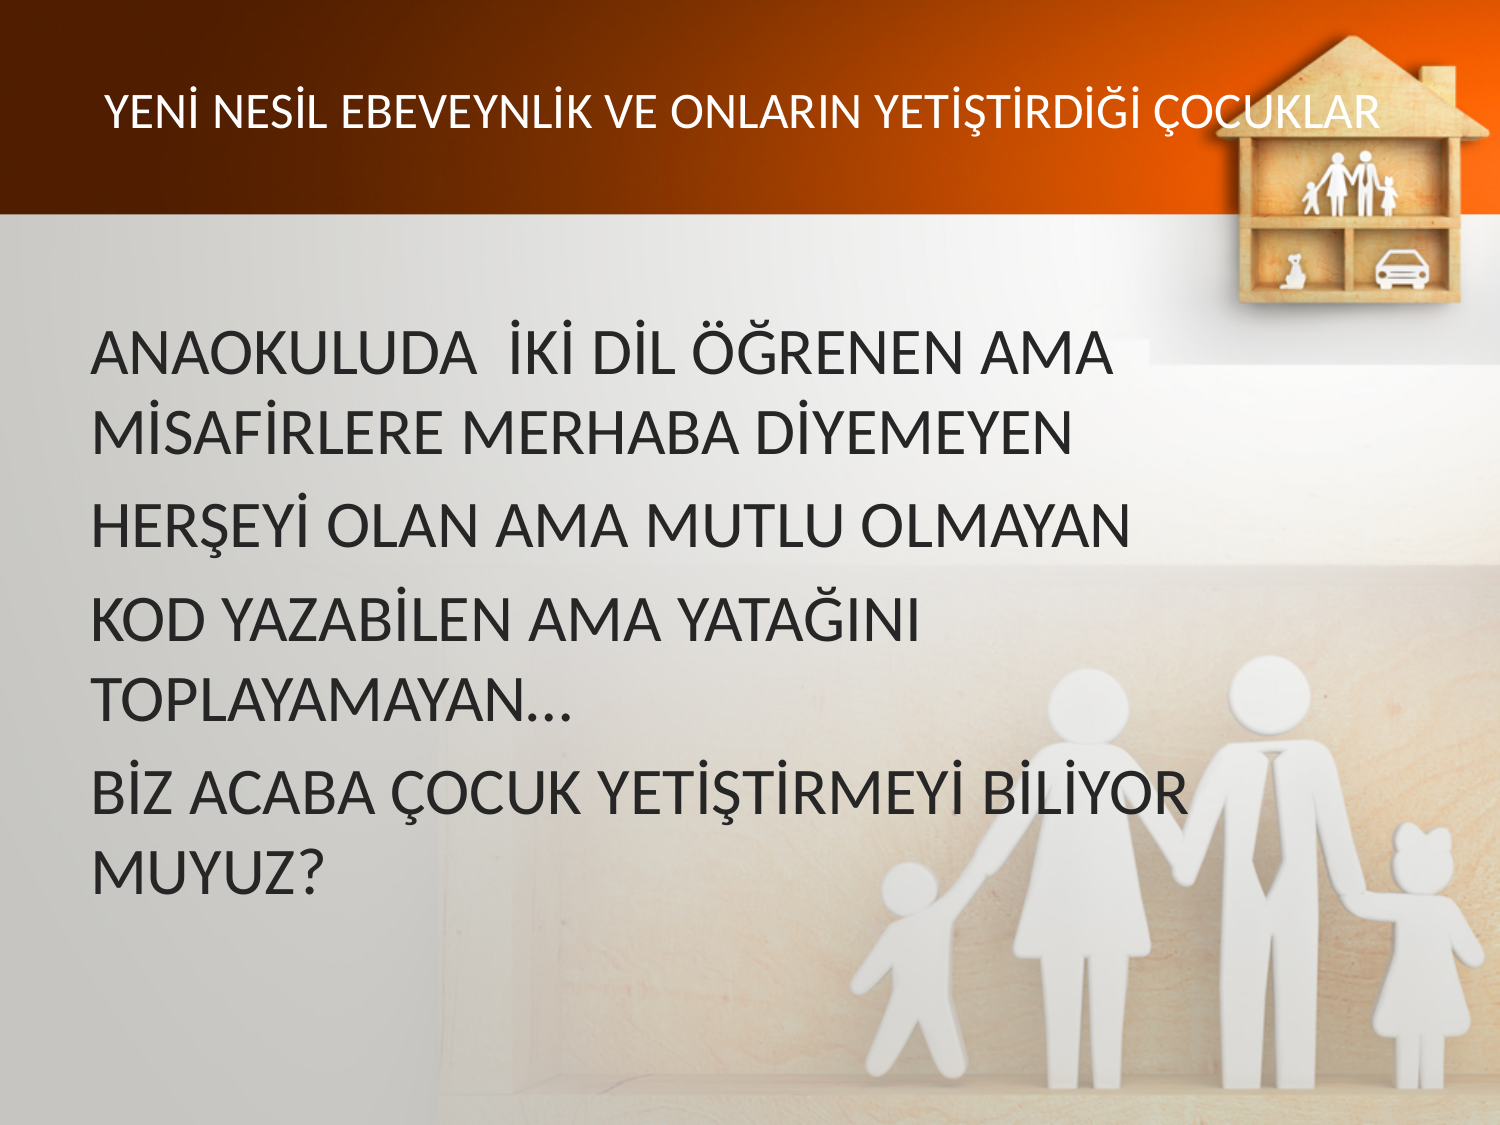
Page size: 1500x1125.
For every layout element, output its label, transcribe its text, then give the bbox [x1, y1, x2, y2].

title YENİ NESİL EBEVEYNLİK VE ONLARIN YETİŞTİRDİĞİ ÇOCUKLAR [75, 45, 1425, 233]
list ANAOKULUDA İKİ DİL ÖĞRENEN AMA MİSAFİRLERE MERHABA DİYEMEYEN HERŞEYİ OLAN AMA MUTLU OLMAYAN KOD YAZABİLEN AMA YATAĞINI TOPLAYAMAYAN… BİZ ACABA ÇOCUK YETİŞTİRMEYİ BİLİYOR MUYUZ? [75, 299, 1425, 1043]
picture [0, 0, 1500, 1125]
